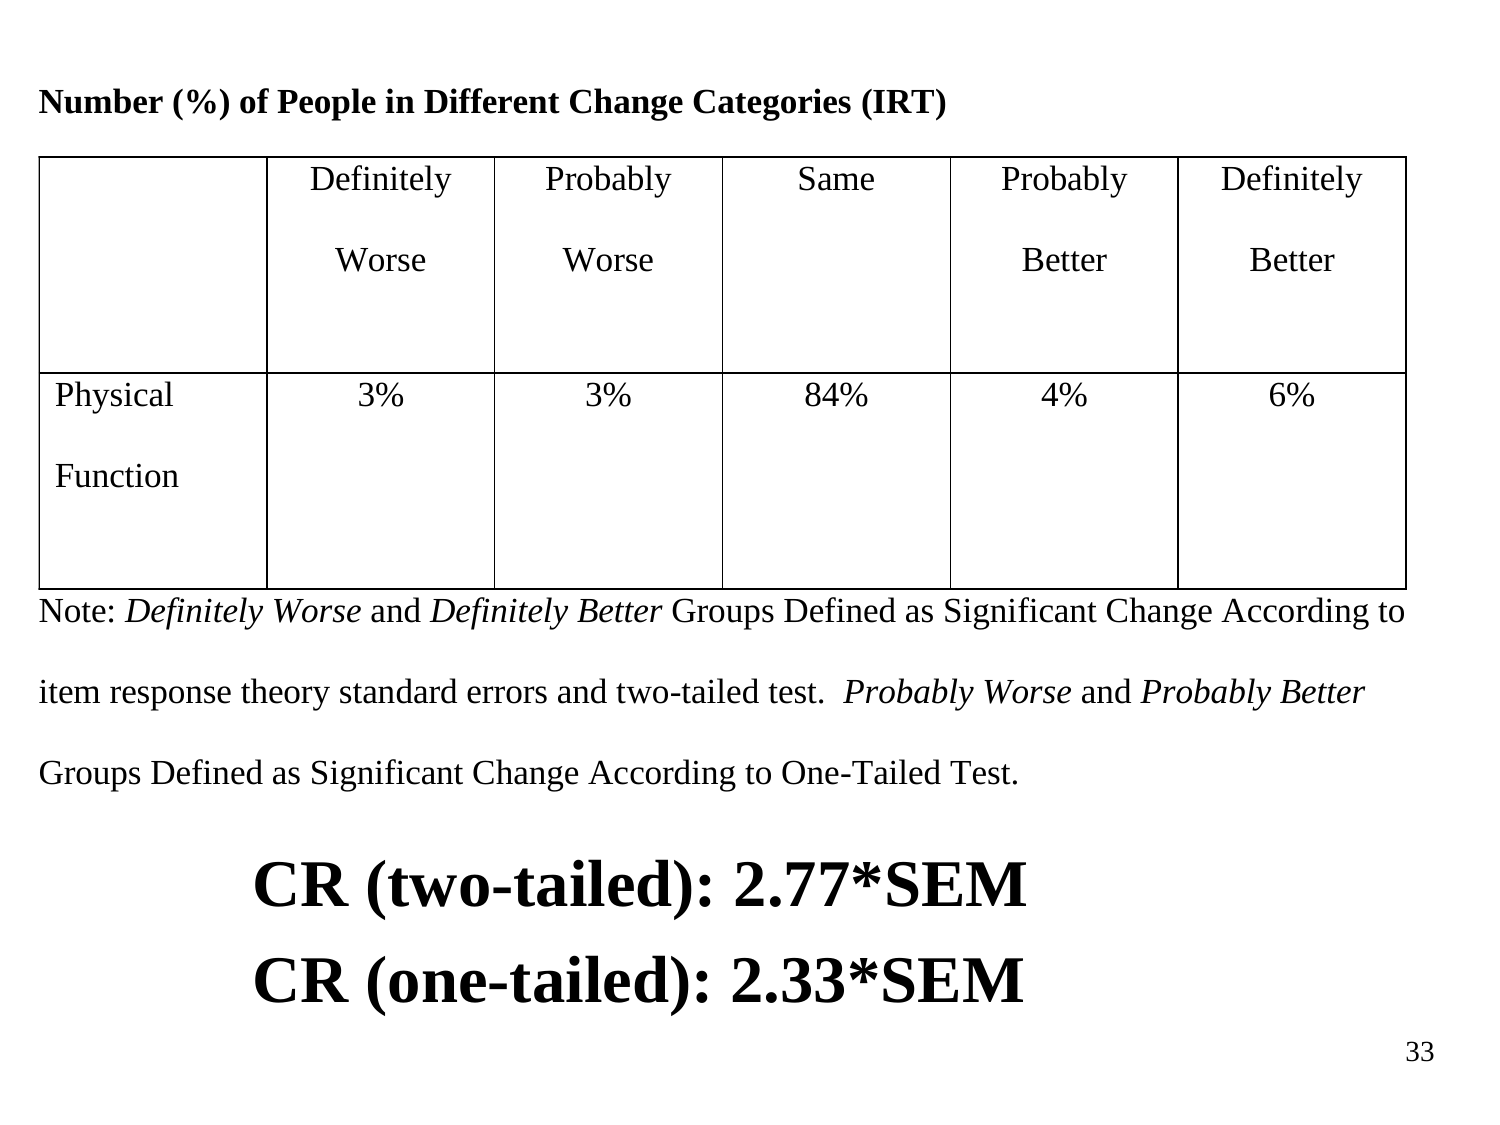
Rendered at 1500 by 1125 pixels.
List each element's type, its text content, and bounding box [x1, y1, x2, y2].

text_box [38, 80, 1410, 1125]
slide_number 33 [1415, 1024, 1451, 1103]
